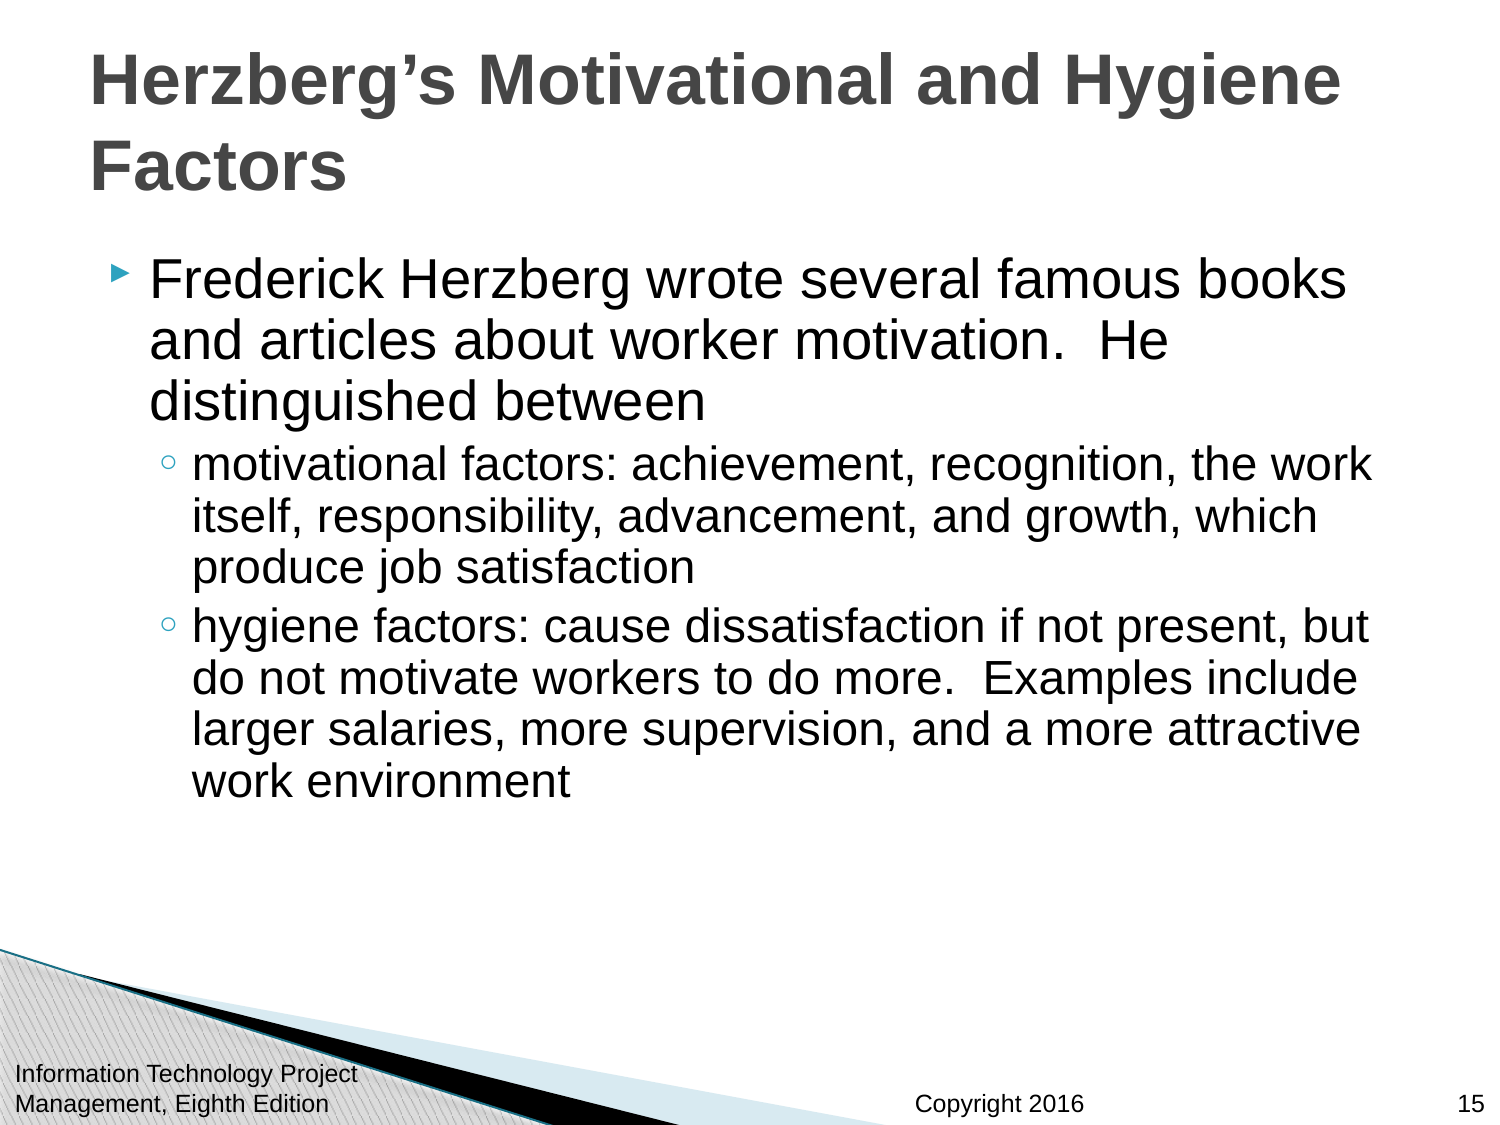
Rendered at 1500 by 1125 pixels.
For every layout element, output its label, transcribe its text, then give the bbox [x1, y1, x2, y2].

footer Information Technology Project Management, Eighth Edition [0, 1050, 425, 1125]
list Frederick Herzberg wrote several famous books and articles about worker motivation. He distinguished between motivational factors: achievement, recognition, the work itself, responsibility, advancement, and growth, which produce job satisfaction hygiene factors: cause dissatisfaction if not present, but do not motivate workers to do more. Examples include larger salaries, more supervision, and a more attractive work environment [74, 242, 1426, 838]
slide_number 15 [1408, 1065, 1500, 1125]
title Herzberg’s Motivational and Hygiene Factors [75, 24, 1425, 213]
